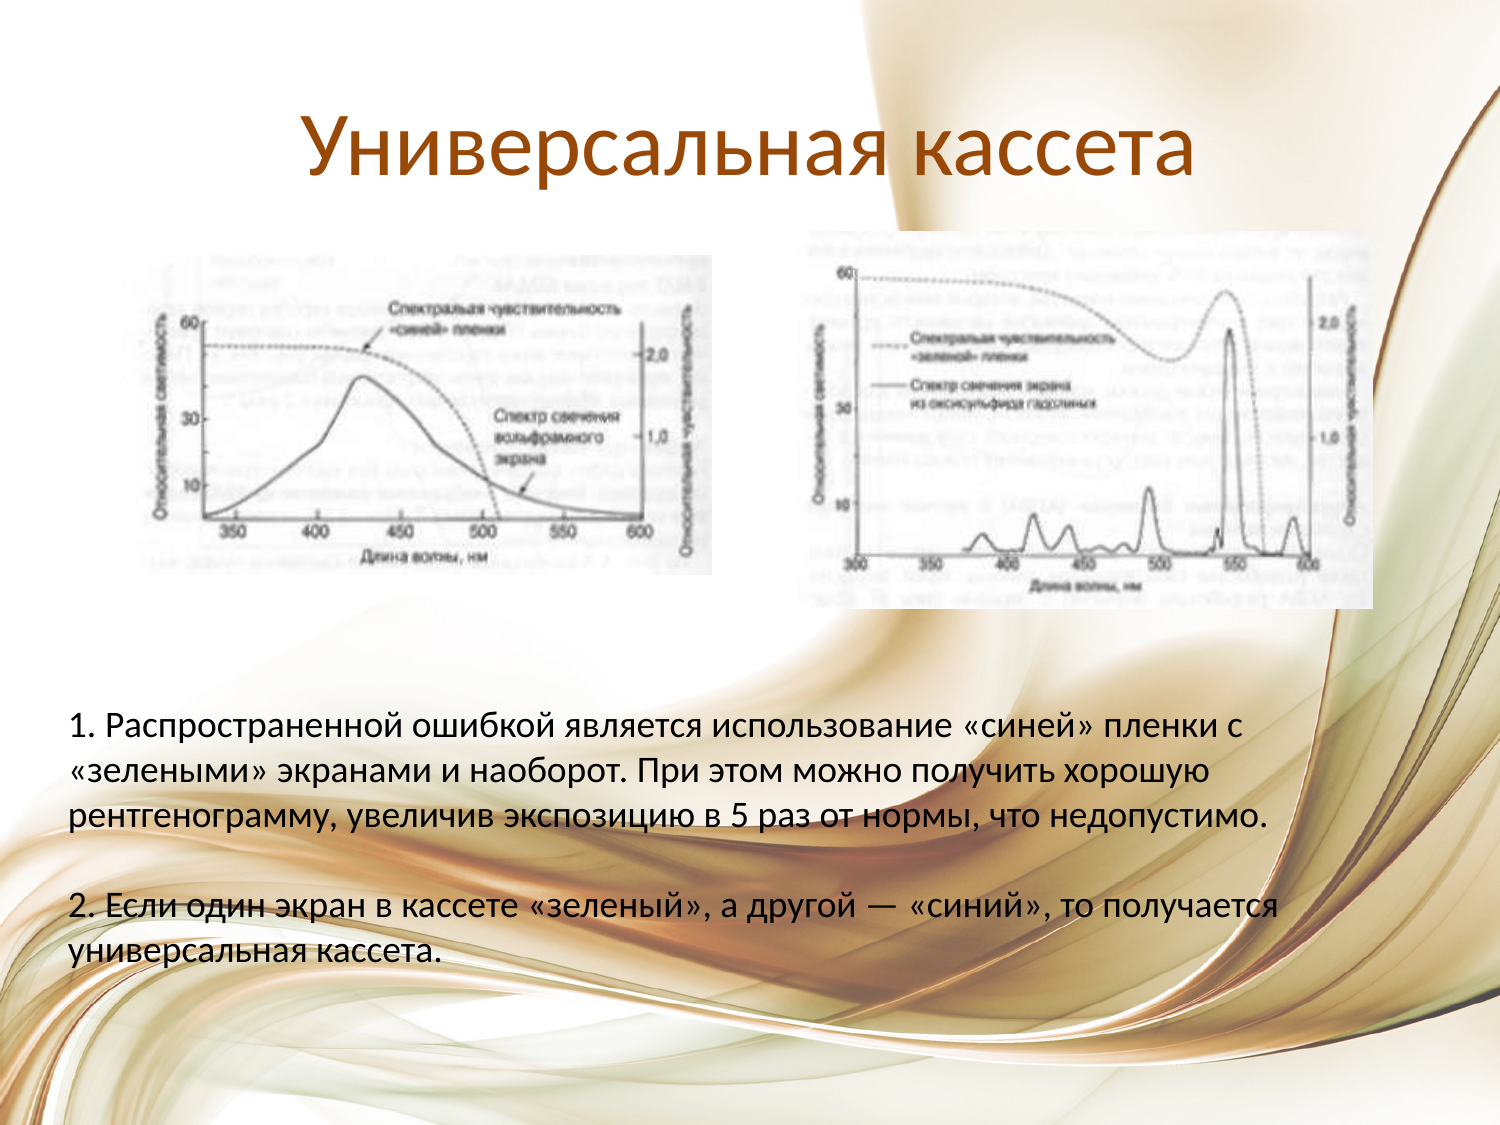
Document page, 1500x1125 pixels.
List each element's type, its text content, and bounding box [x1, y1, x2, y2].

text_box 1. Распространенной ошибкой является использование «синей» пленки с «зелеными» экранами и наоборот. При этом можно получить хорошую рентгенограмму, увеличив экспозицию в 5 раз от нормы, что недопустимо. 2. Если один экран в кассете «зеленый», а другой — «синий», то получается универсальная кассета. [53, 692, 1400, 1023]
picture [796, 231, 1373, 609]
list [123, 255, 712, 575]
title Универсальная кассета [75, 45, 1425, 233]
